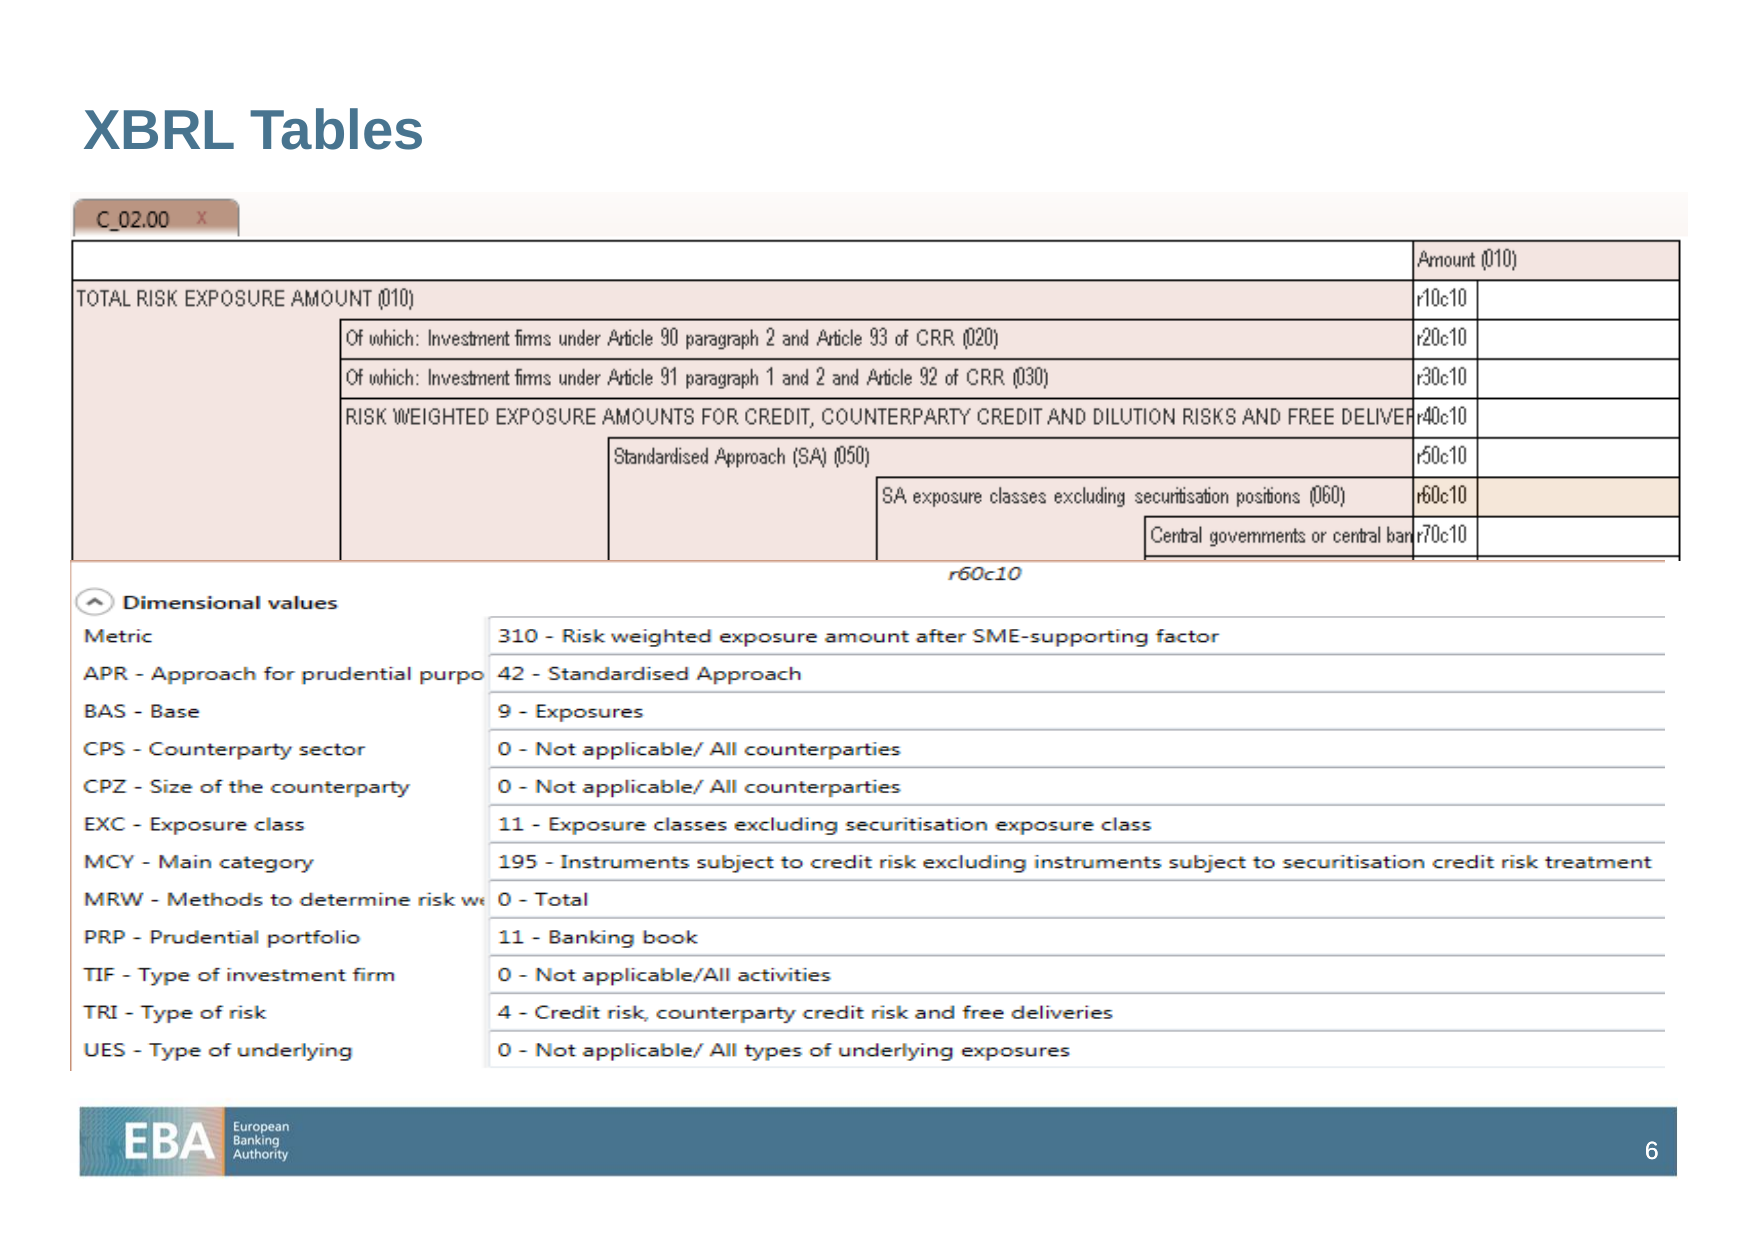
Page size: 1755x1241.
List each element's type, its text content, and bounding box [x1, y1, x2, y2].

picture [46, 192, 1688, 1236]
title XBRL Tables [82, 92, 1663, 162]
